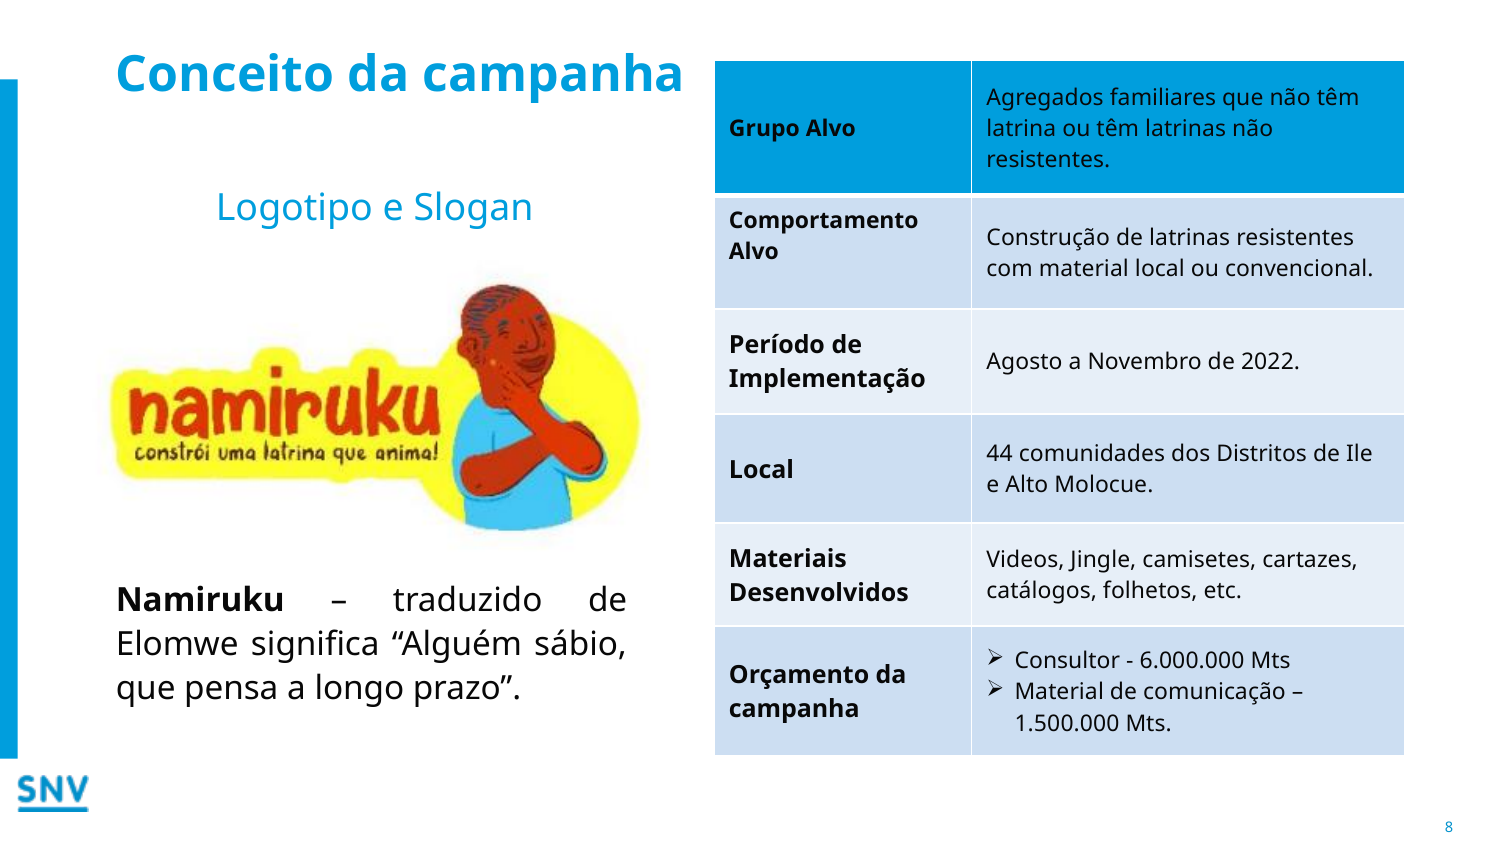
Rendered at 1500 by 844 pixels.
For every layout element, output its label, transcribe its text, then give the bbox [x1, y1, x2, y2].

picture [73, 249, 677, 567]
text_box Logotipo e Slogan [201, 176, 549, 236]
table_cell 44 comunidades dos Distritos de Ile e Alto Molocue. [972, 415, 1404, 522]
table_header Grupo Alvo [715, 61, 971, 193]
table_cell Comportamento Alvo [715, 198, 971, 308]
picture [17, 774, 89, 812]
text_box Conceito da campanha [101, 37, 848, 115]
slide_number 8 [1430, 810, 1500, 844]
table_cell Construção de latrinas resistentes com material local ou convencional. [972, 198, 1404, 308]
table_cell Agosto a Novembro de 2022. [972, 310, 1404, 413]
table_cell Local [715, 415, 971, 522]
table_cell Videos, Jingle, camisetes, cartazes, catálogos, folhetos, etc. [972, 524, 1404, 625]
text_box Namiruku – traduzido de Elomwe significa “Alguém sábio, que pensa a longo prazo”. [101, 567, 643, 714]
table_header Agregados familiares que não têm latrina ou têm latrinas não resistentes. [972, 61, 1404, 193]
table_cell Materiais Desenvolvidos [715, 524, 971, 625]
table_cell Período de Implementação [715, 310, 971, 413]
table_cell Orçamento da campanha [715, 627, 971, 755]
table_cell Consultor - 6.000.000 Mts Material de comunicação – 1.500.000 Mts. [972, 627, 1404, 755]
